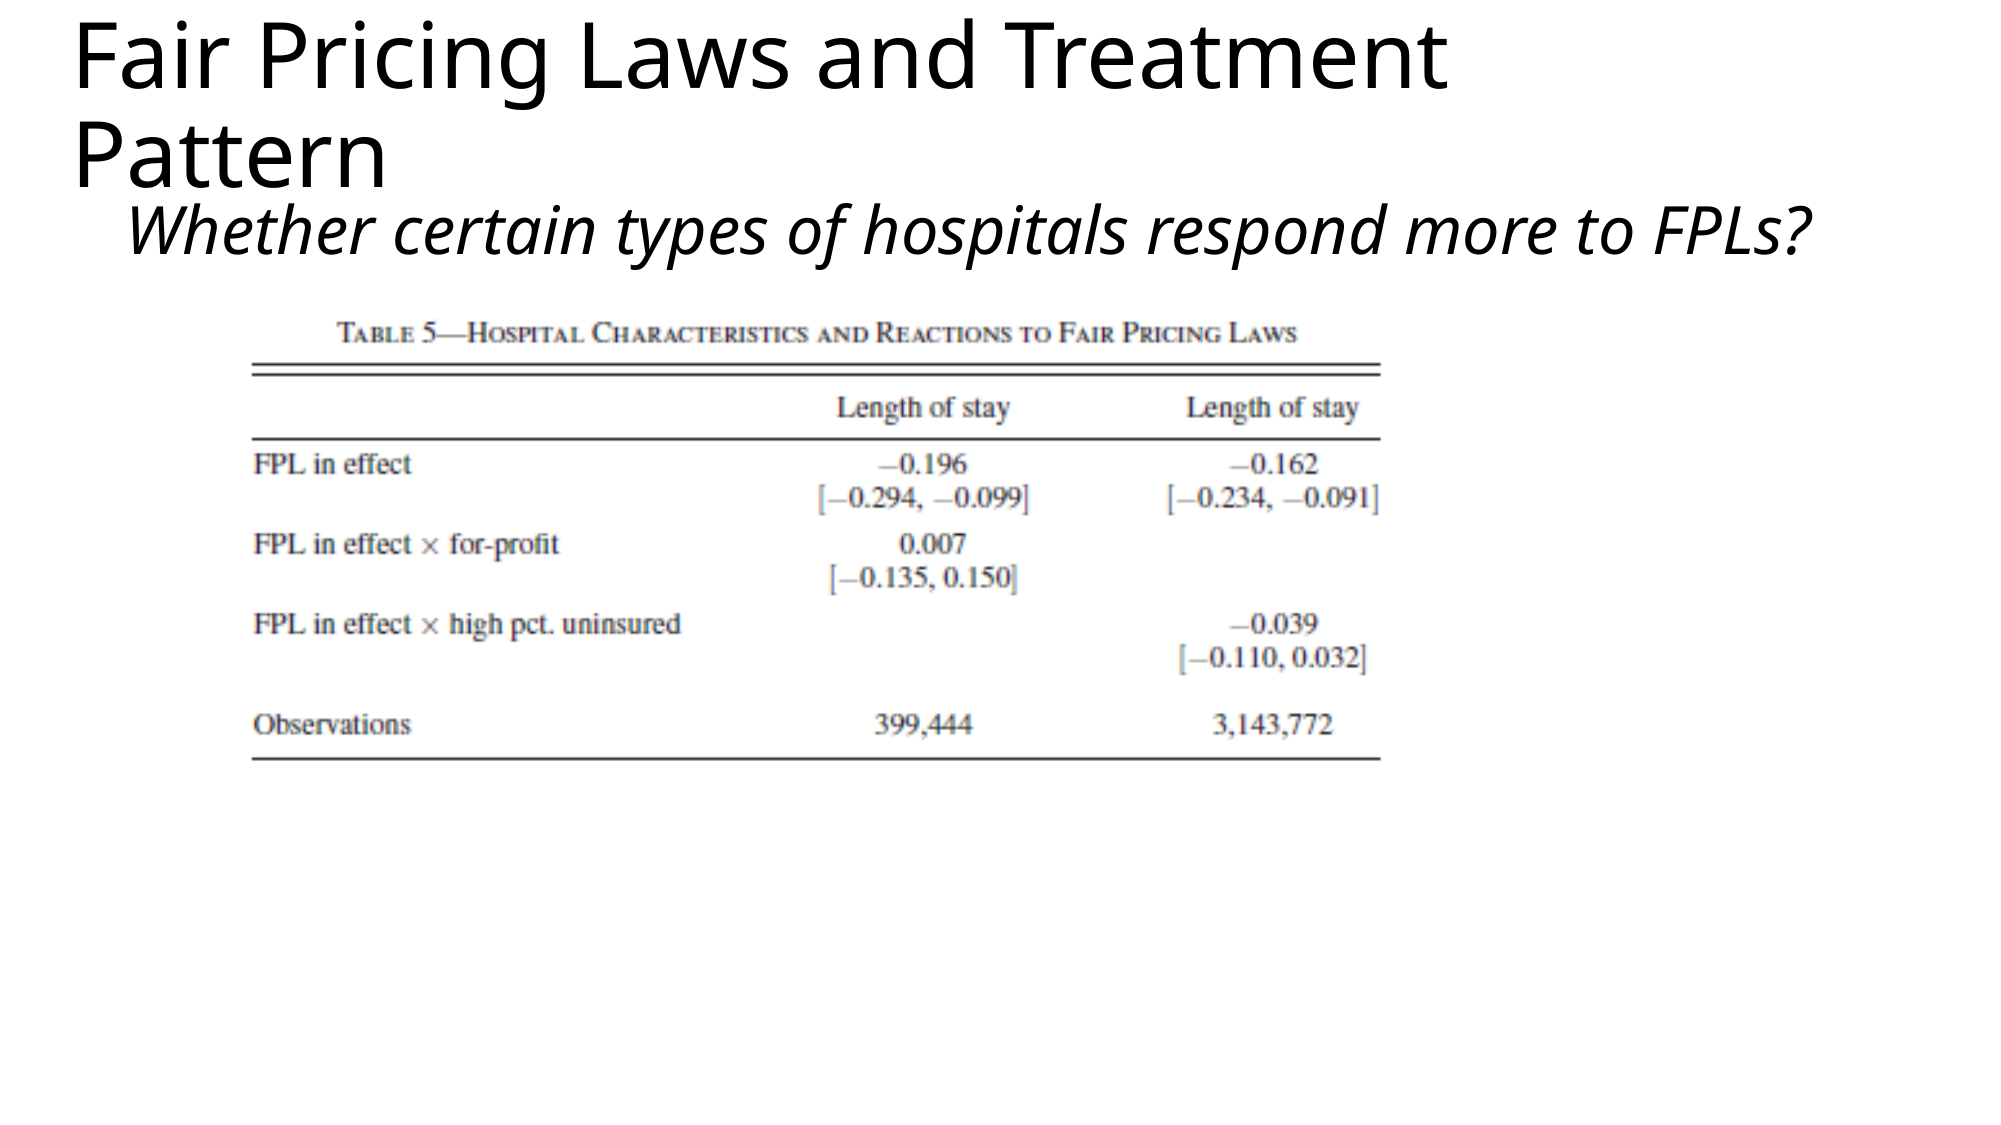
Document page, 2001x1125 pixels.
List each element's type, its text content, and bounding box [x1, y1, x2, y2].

picture [232, 302, 1487, 779]
title Fair Pricing Laws and Treatment Pattern [56, 0, 1782, 218]
text_box Whether certain types of hospitals respond more to FPLs? [110, 180, 1836, 275]
